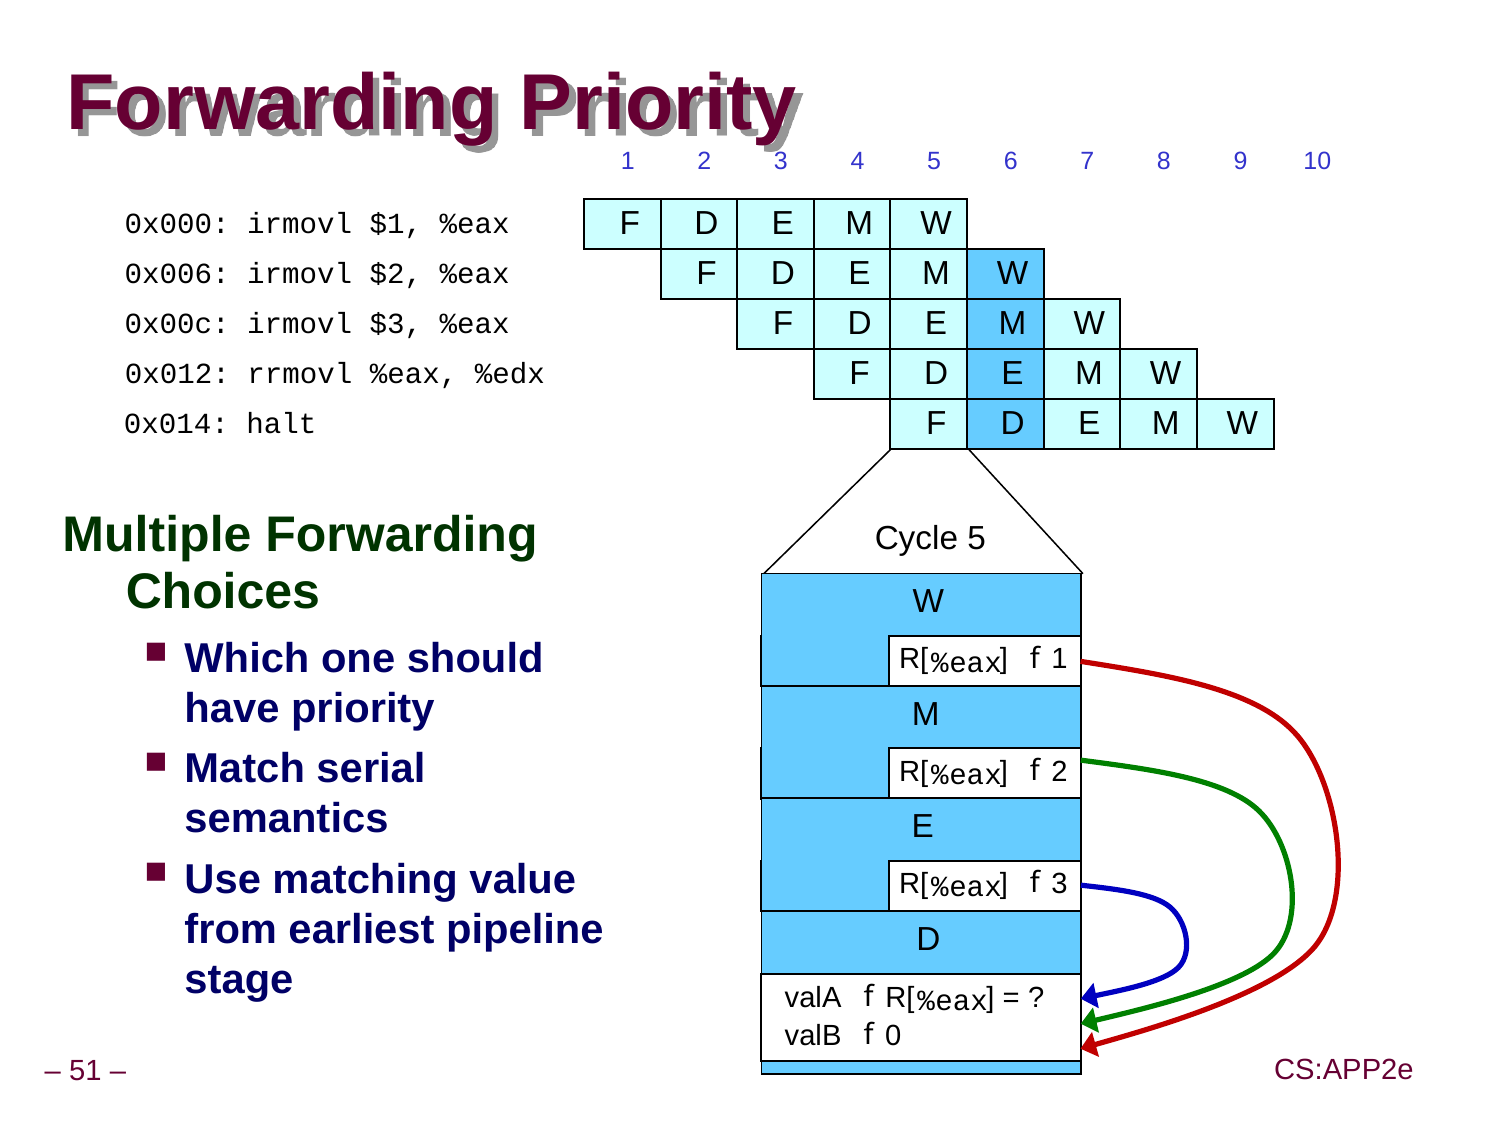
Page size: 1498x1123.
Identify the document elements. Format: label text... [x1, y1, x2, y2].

list Multiple Forwarding Choices Which one should have priority Match serial semantics Use matching value from earliest pipeline stage [47, 498, 650, 1056]
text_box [98, 135, 1351, 450]
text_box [761, 448, 1355, 1075]
title Forwarding Priority [66, 40, 1495, 169]
